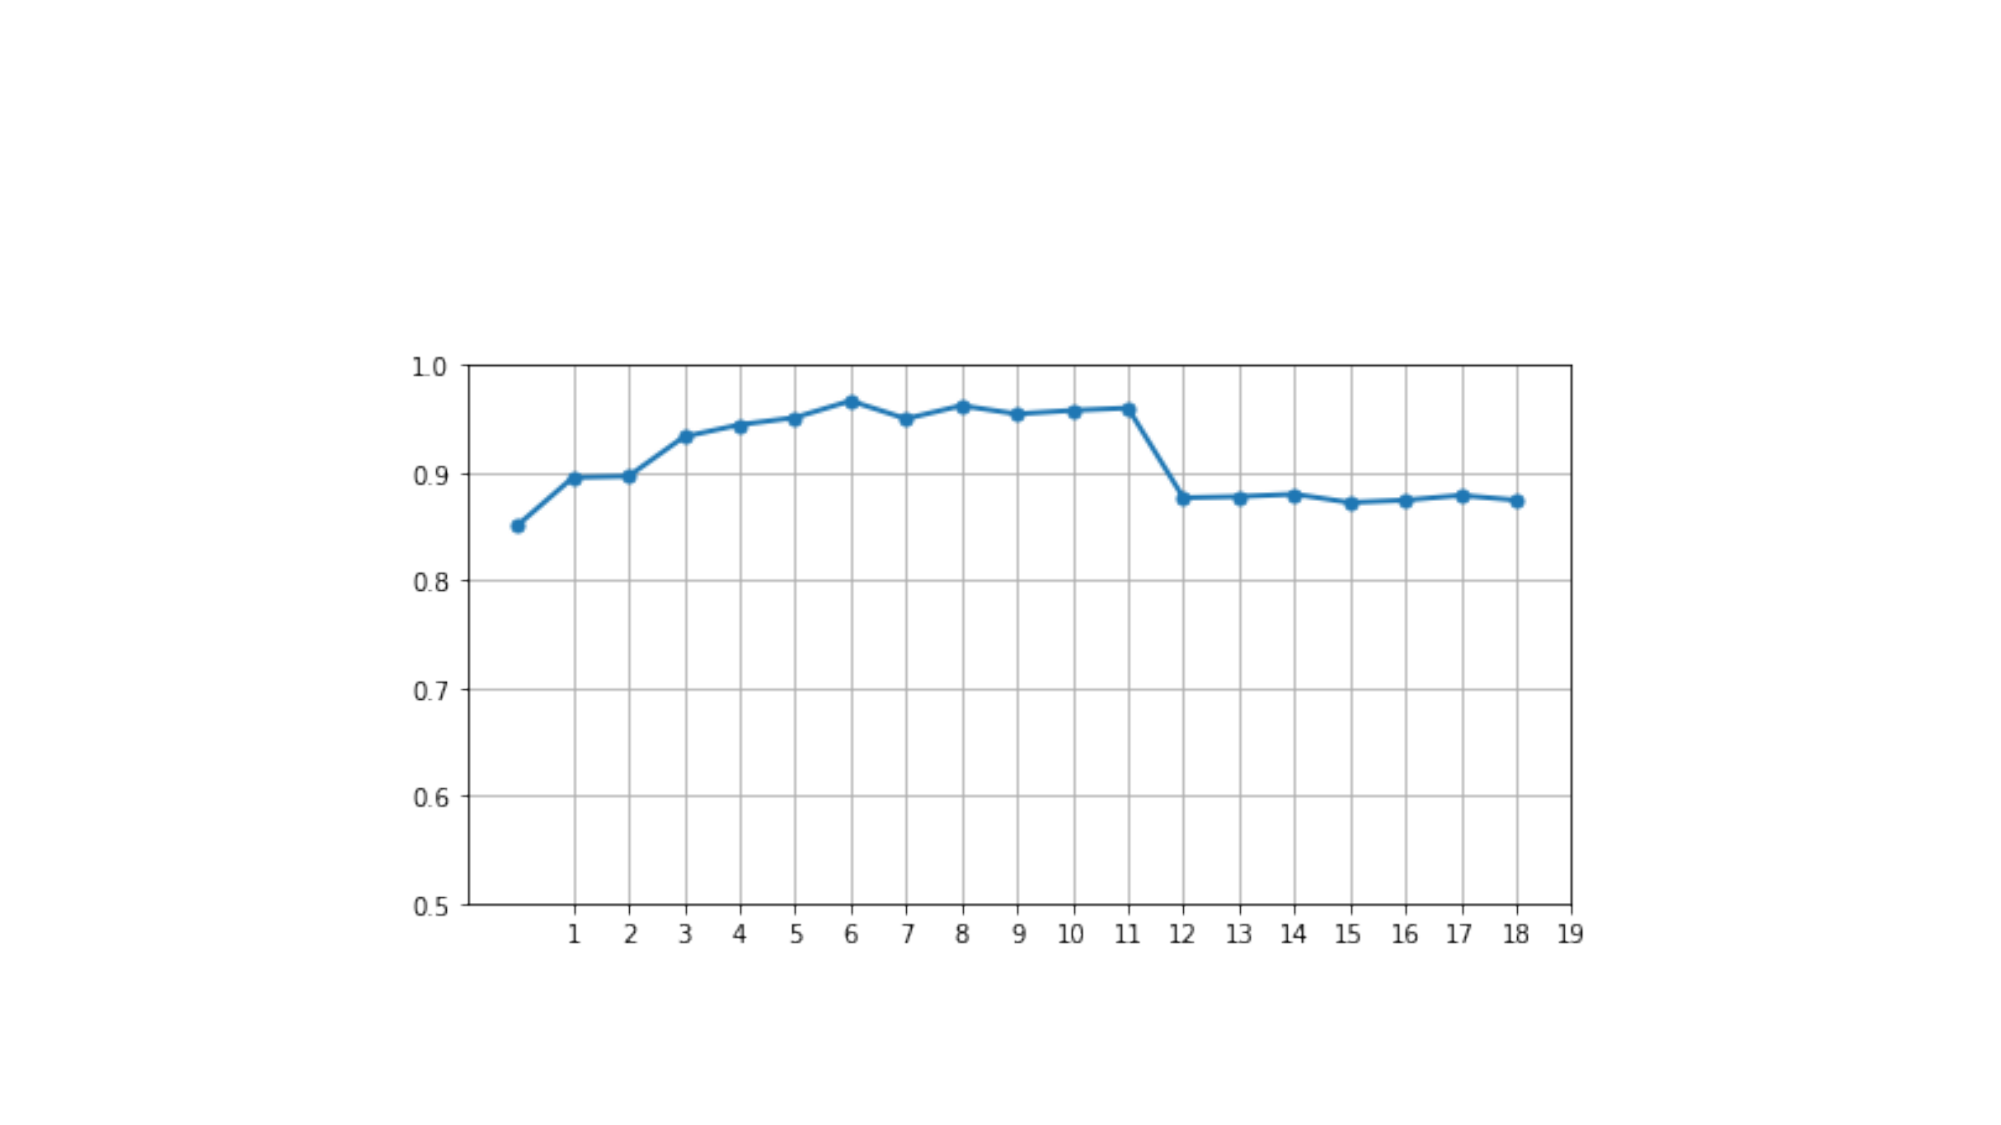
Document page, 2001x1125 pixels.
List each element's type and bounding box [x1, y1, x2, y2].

picture [394, 340, 1606, 964]
